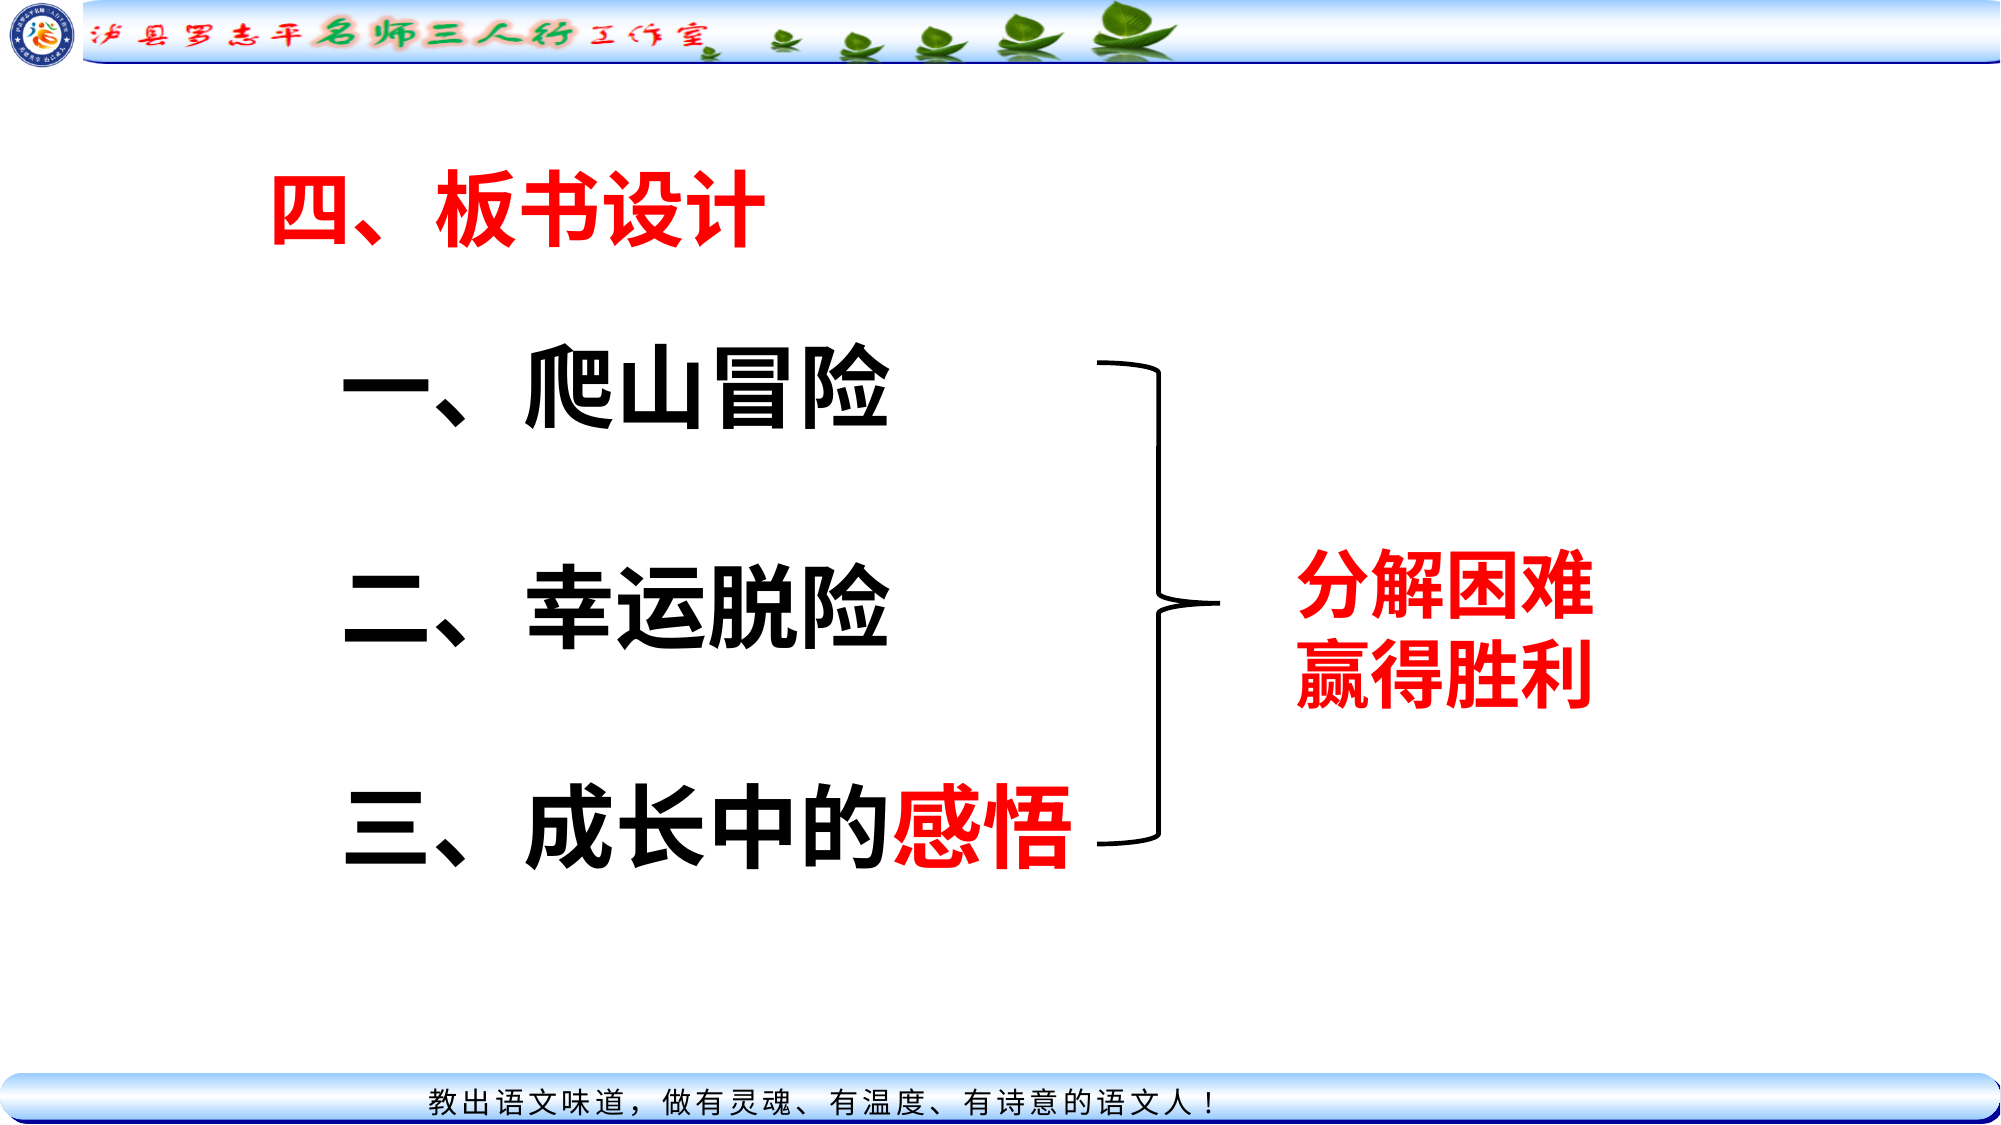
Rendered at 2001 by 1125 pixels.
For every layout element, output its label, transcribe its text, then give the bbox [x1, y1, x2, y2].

text_box 一、爬山冒险 二、幸运脱险 三、成长中的感悟 [325, 322, 1090, 887]
picture [83, 0, 2001, 64]
picture [9, 2, 75, 68]
text_box [1097, 362, 1221, 845]
text_box 四、板书设计 [253, 149, 783, 310]
text_box 分解困难 赢得胜利 [1280, 530, 1612, 726]
